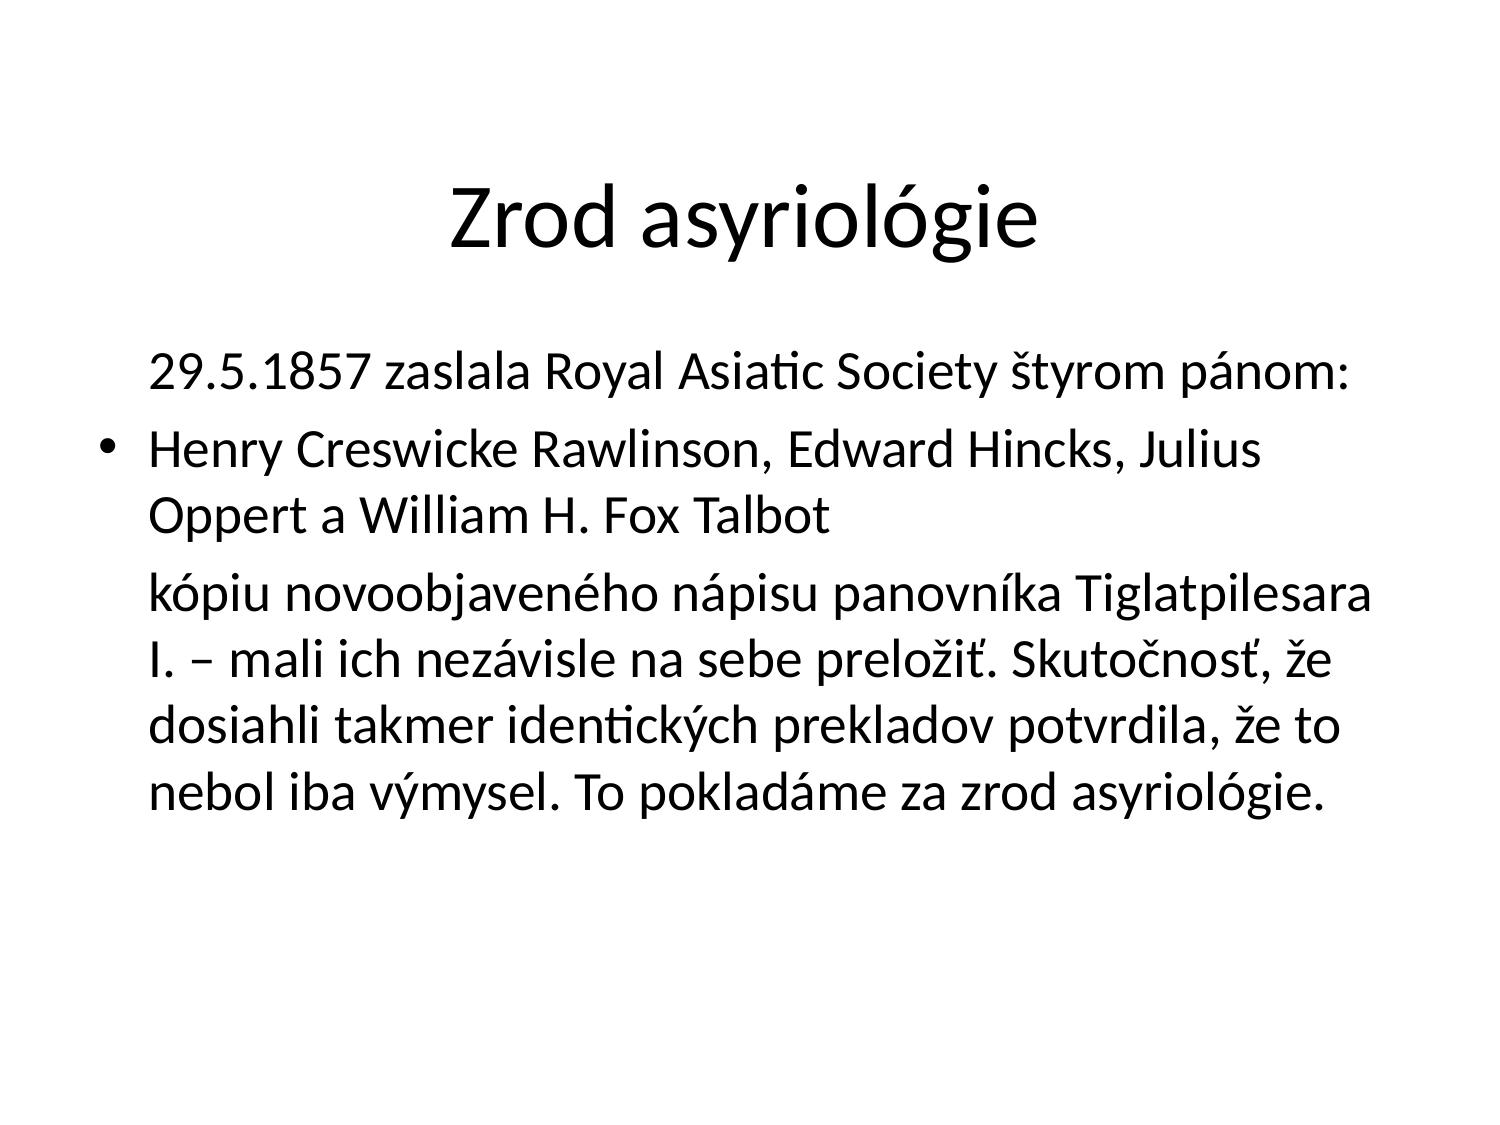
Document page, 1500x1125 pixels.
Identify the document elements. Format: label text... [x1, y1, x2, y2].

title Zrod asyriológie [70, 117, 1421, 305]
list 29.5.1857 zaslala Royal Asiatic Society štyrom pánom: Henry Creswicke Rawlinson, Edward Hincks, Julius Oppert a William H. Fox Talbot kópiu novoobjaveného nápisu panovníka Tiglatpilesara I. – mali ich nezávisle na sebe preložiť. Skutočnosť, že dosiahli takmer identických prekladov potvrdila, že to nebol iba výmysel. To pokladáme za zrod asyriológie. [83, 326, 1407, 926]
